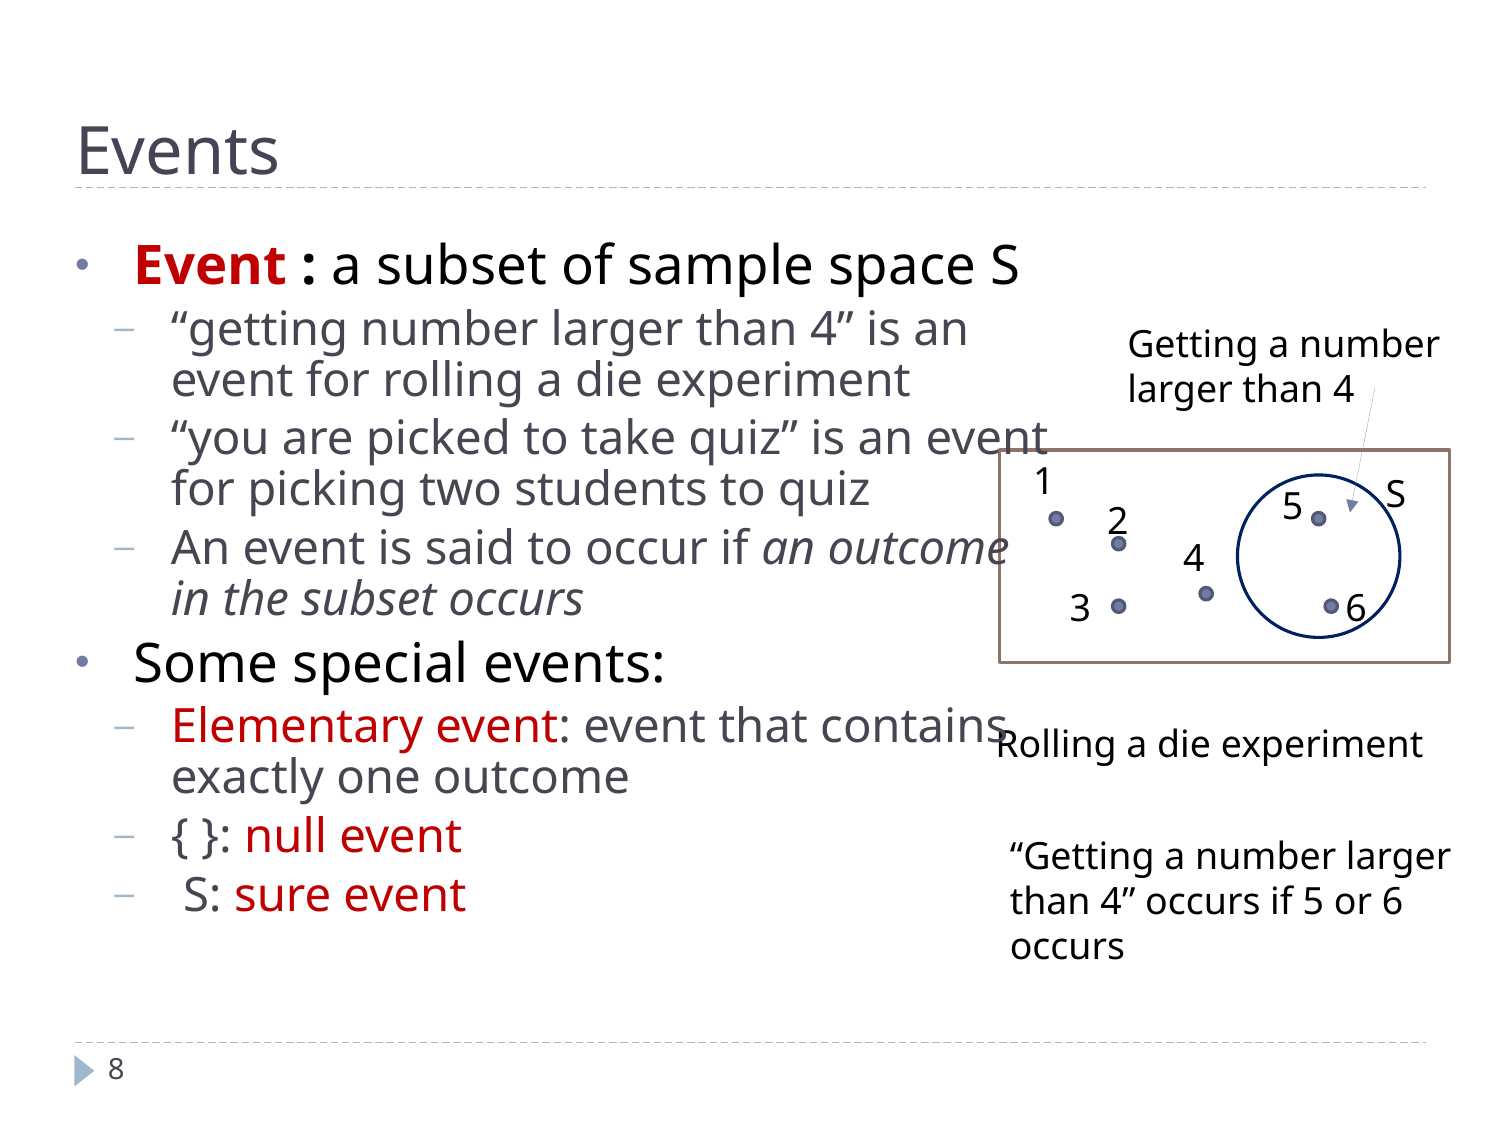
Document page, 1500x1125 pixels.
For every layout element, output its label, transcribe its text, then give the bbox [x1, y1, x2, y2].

text_box [1346, 387, 1376, 513]
text_box 4 [1175, 526, 1213, 587]
text_box Getting a number larger than 4 [1119, 312, 1458, 418]
title Events [74, 24, 1426, 188]
text_box 2 [1099, 489, 1137, 549]
text_box [1237, 474, 1400, 638]
text_box 5 [1274, 474, 1312, 487]
text_box [1051, 449, 1450, 663]
text_box [1112, 599, 1125, 613]
list Event : a subset of sample space S “getting number larger than 4” is an event for rolling a die experiment “you are picked to take quiz” is an event for picking two students to quiz An event is said to occur if an outcome in the subset occurs Some special events: Elementary event: event that contains exactly one outcome { }: null event S: sure event [74, 236, 1051, 1006]
text_box “Getting a number larger than 4” occurs if 5 or 6 occurs [1051, 824, 1469, 975]
text_box [1199, 587, 1213, 600]
text_box 8 [100, 1042, 426, 1093]
text_box Rolling a die experiment [1051, 712, 1432, 773]
text_box 3 [1061, 576, 1099, 637]
text_box S [1378, 462, 1414, 523]
text_box 1 [1051, 449, 1063, 510]
text_box [1051, 512, 1063, 525]
text_box 6 [1338, 616, 1375, 637]
